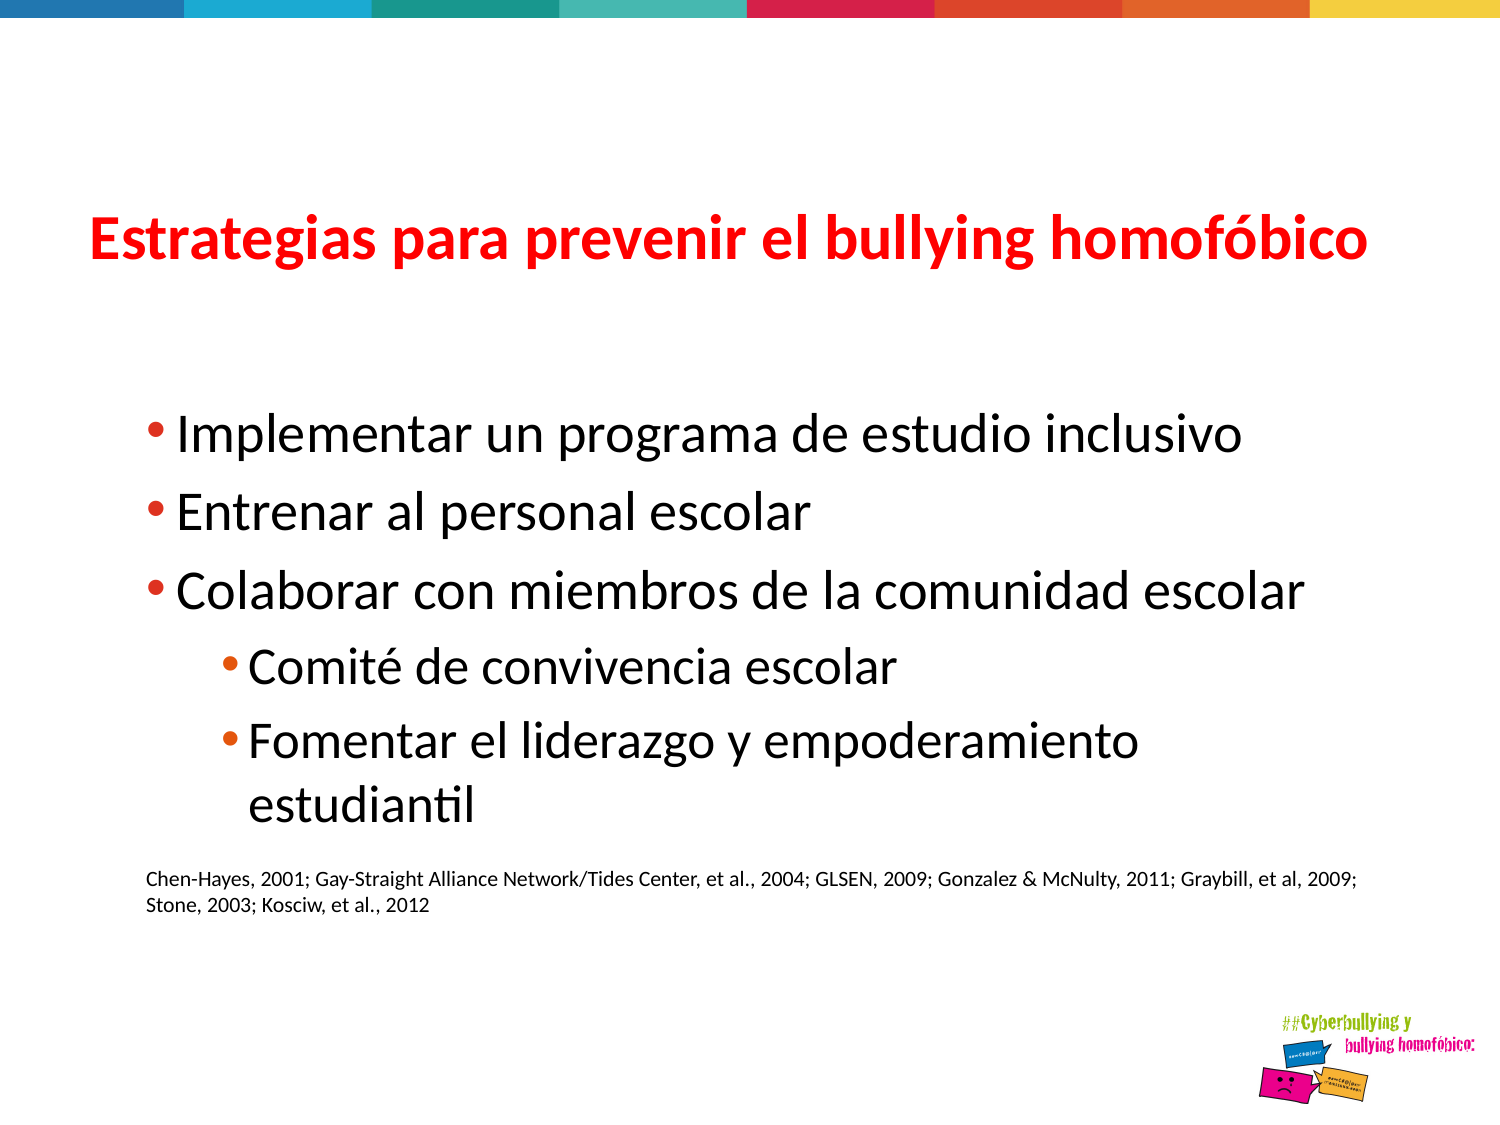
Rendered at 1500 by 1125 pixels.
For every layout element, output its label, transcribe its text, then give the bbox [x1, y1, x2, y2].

list Implementar un programa de estudio inclusivo Entrenar al personal escolar Colaborar con miembros de la comunidad escolar Comité de convivencia escolar Fomentar el liderazgo y empoderamiento estudiantil Chen-Hayes, 2001; Gay-Straight Alliance Network/Tides Center, et al., 2004; GLSEN, 2009; Gonzalez & McNulty, 2011; Graybill, et al, 2009; Stone, 2003; Kosciw, et al., 2012 [131, 388, 1395, 873]
picture [0, 0, 1500, 50]
picture [1243, 988, 1496, 1121]
title Estrategias para prevenir el bullying homofóbico [61, 187, 1412, 323]
